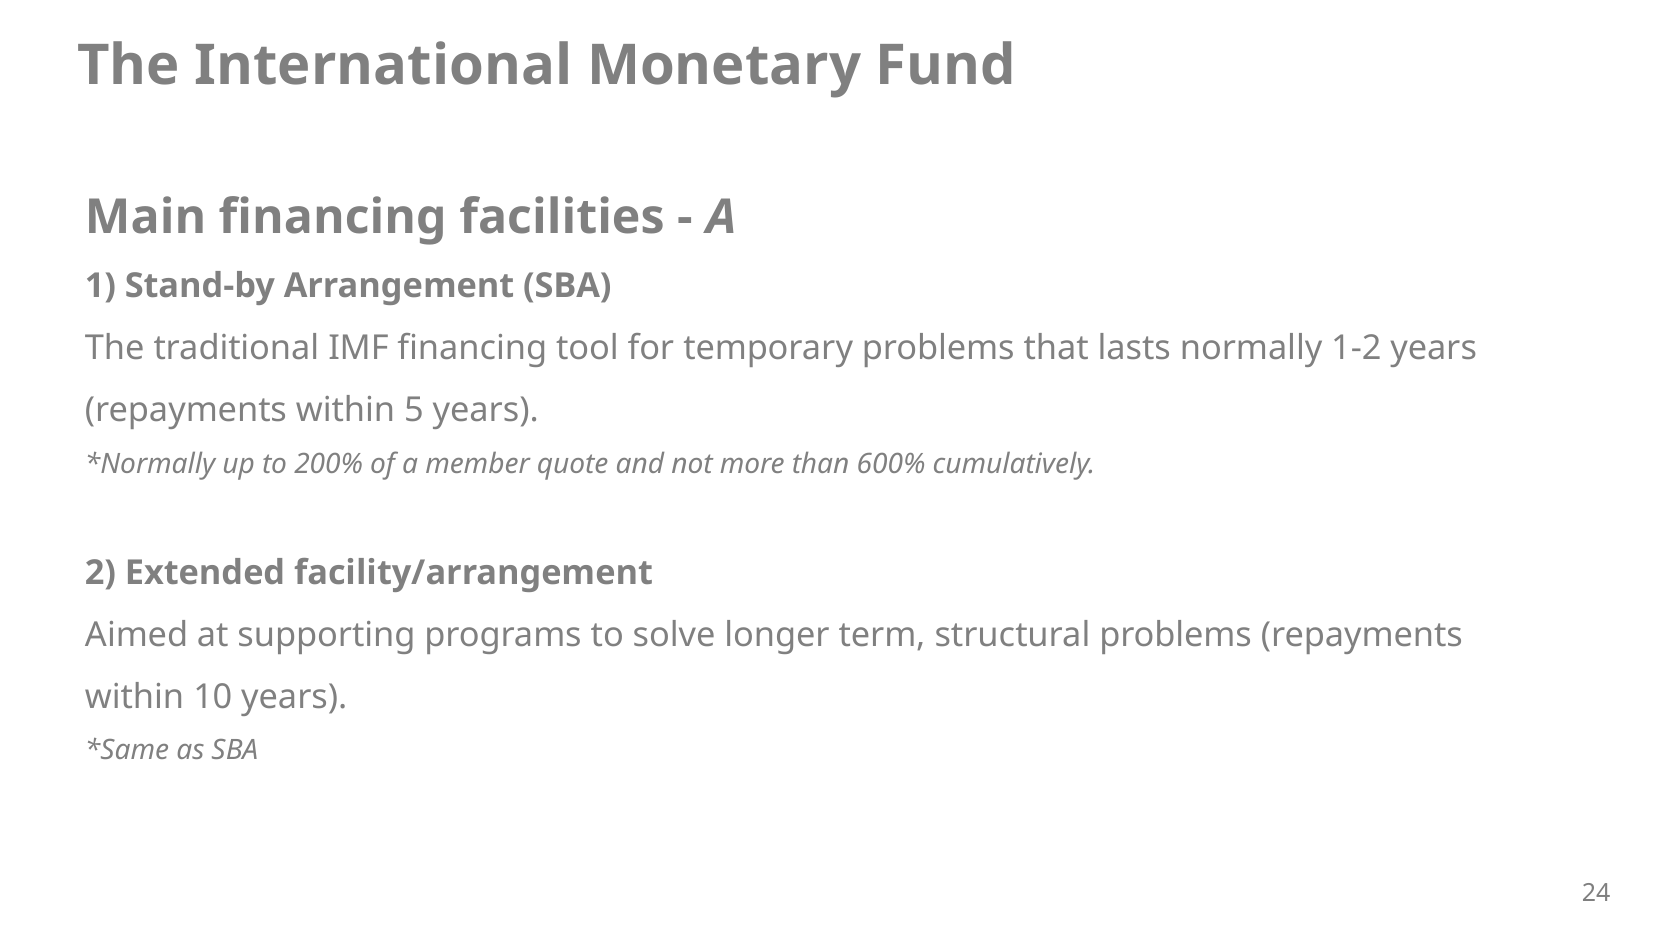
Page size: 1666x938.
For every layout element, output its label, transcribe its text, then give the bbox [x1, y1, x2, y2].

text_box The International Monetary Fund [62, 21, 1600, 104]
text_box Main financing facilities - A 1) Stand-by Arrangement (SBA) The traditional IMF financing tool for temporary problems that lasts normally 1-2 years (repayments within 5 years). *Normally up to 200% of a member quote and not more than 600% cumulatively. 2) Extended facility/arrangement Aimed at supporting programs to solve longer term, structural problems (repayments within 10 years). *Same as SBA [70, 148, 1583, 908]
text_box 24 [1567, 868, 1633, 914]
